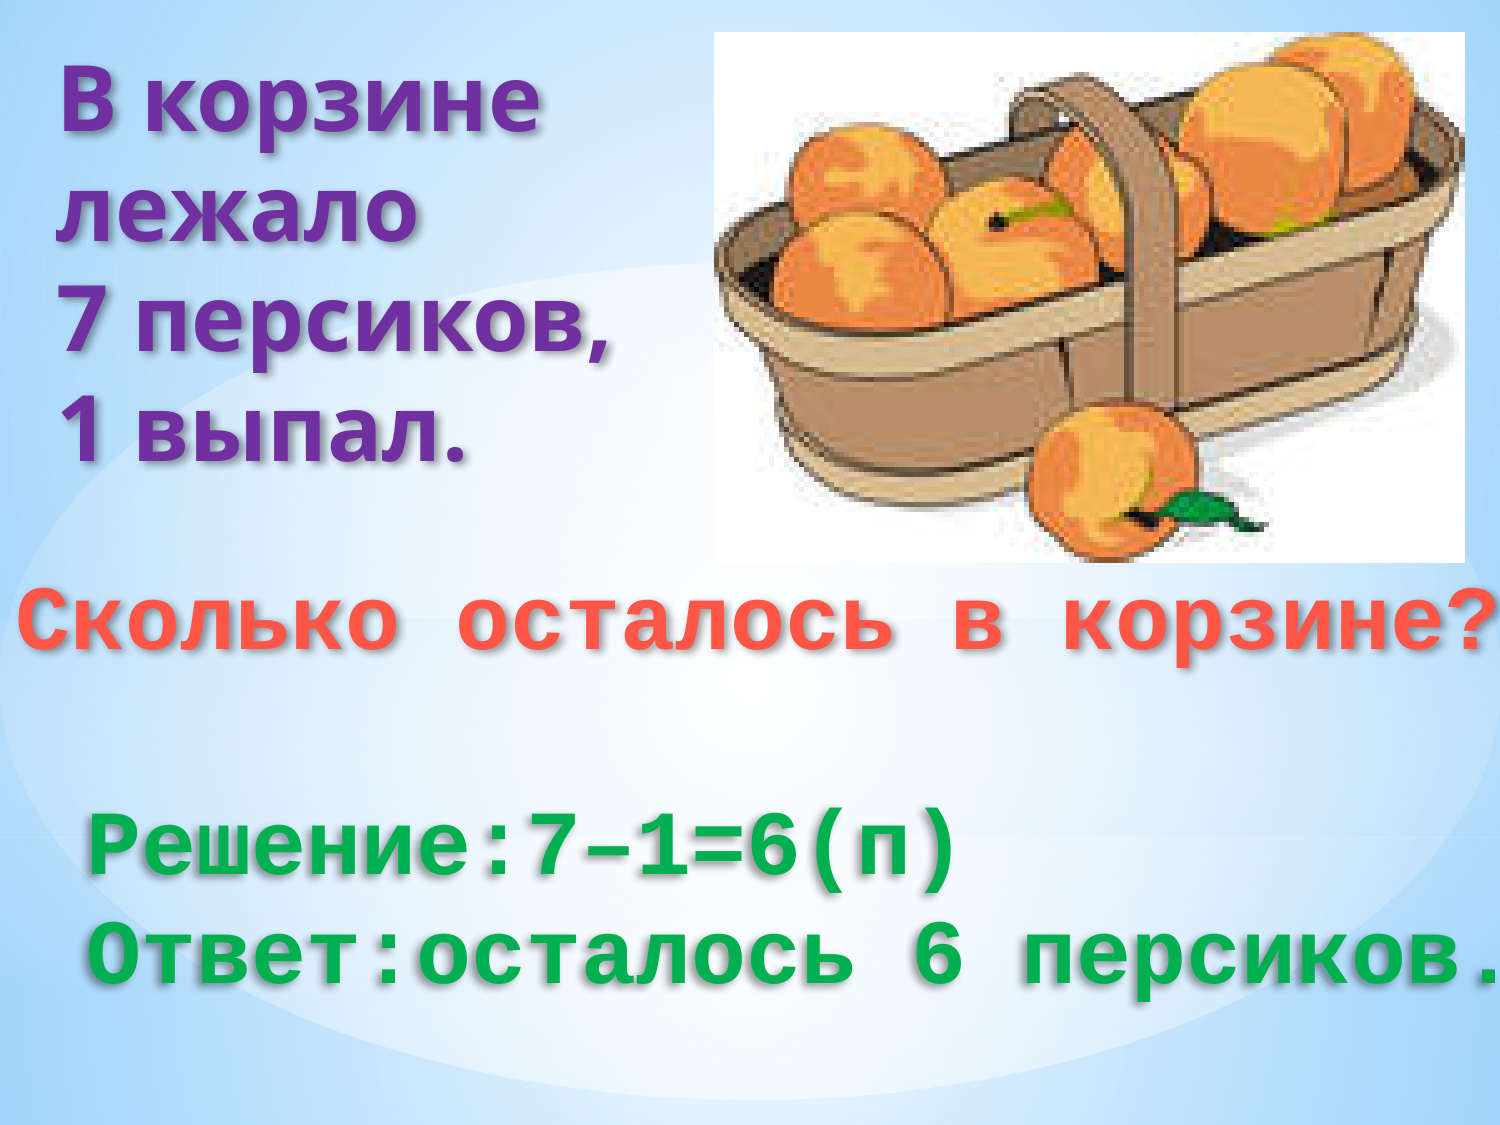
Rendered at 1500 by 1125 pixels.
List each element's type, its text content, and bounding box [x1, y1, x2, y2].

text_box Решение:7–1=6(п) Ответ:осталось 6 персиков. [71, 775, 1500, 1010]
picture [714, 32, 1465, 563]
text_box В корзине лежало 7 персиков, 1 выпал. [41, 32, 691, 547]
text_box Сколько осталось в корзине? [0, 549, 1500, 675]
